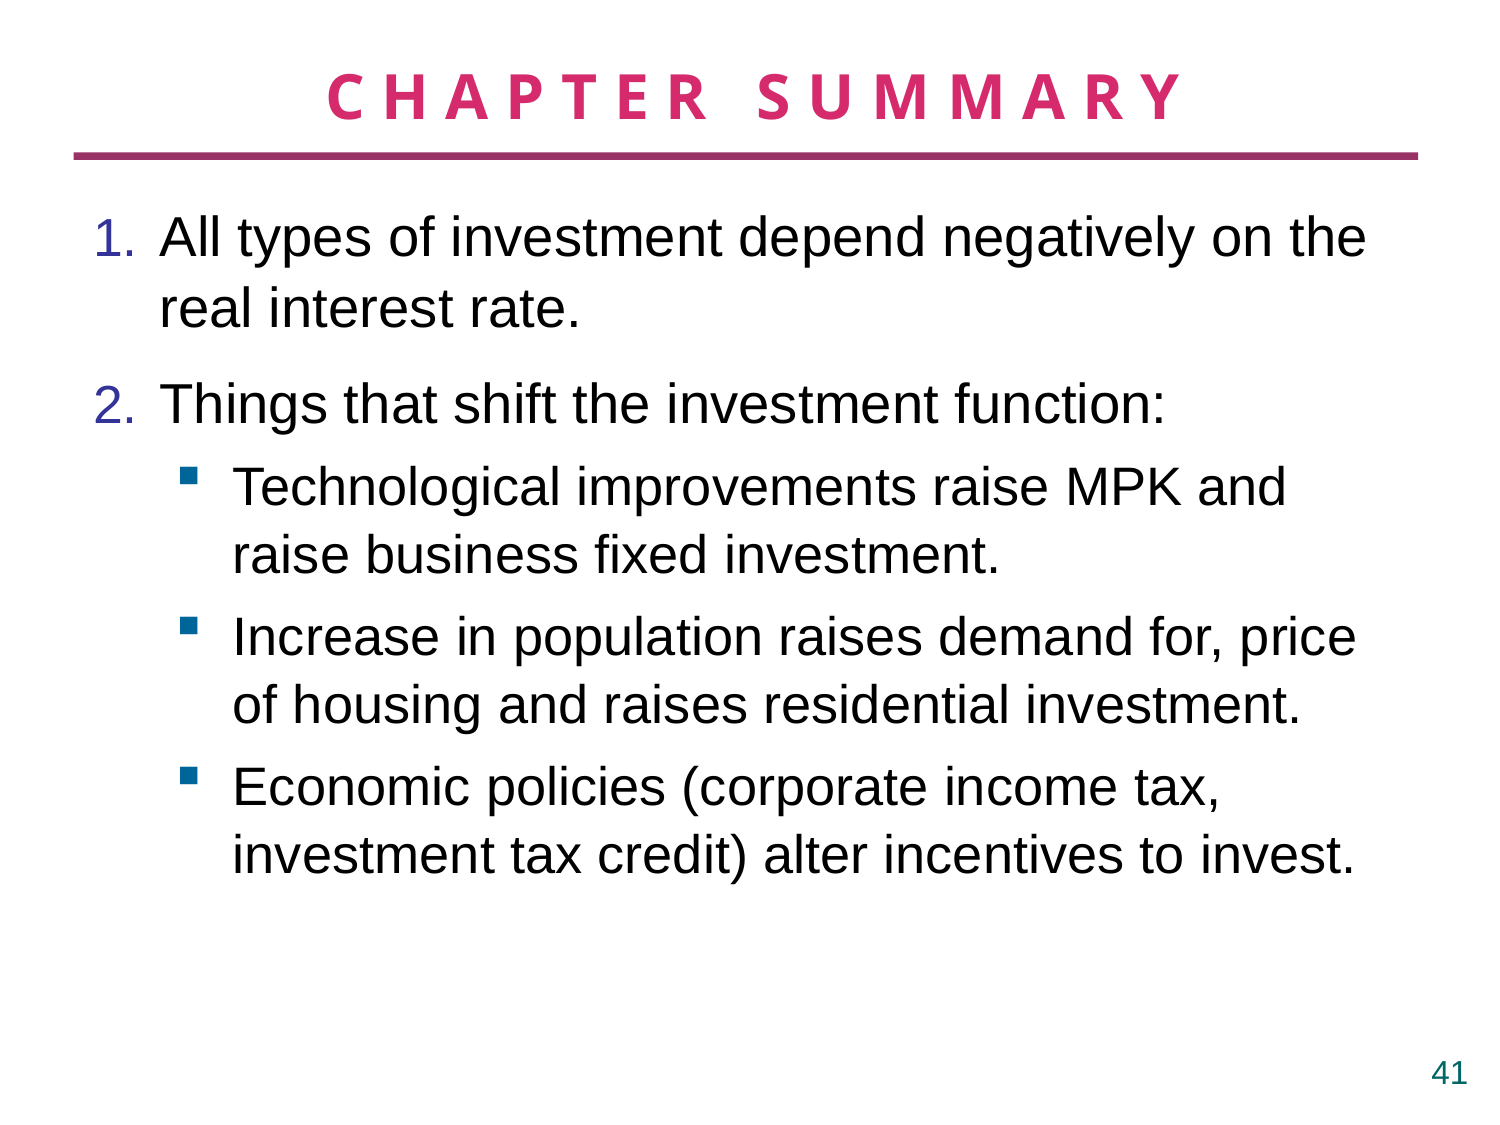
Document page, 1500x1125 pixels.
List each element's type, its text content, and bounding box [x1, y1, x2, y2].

text_box [72, 150, 1420, 162]
text_box 40 [1386, 1051, 1469, 1100]
title CHAPTER SUMMARY [76, 46, 1430, 139]
list All types of investment depend negatively on the real interest rate. Things that shift the investment function: Technological improvements raise MPK and raise business fixed investment. Increase in population raises demand for, price of housing and raises residential investment. Economic policies (corporate income tax, investment tax credit) alter incentives to invest. [78, 188, 1425, 1033]
